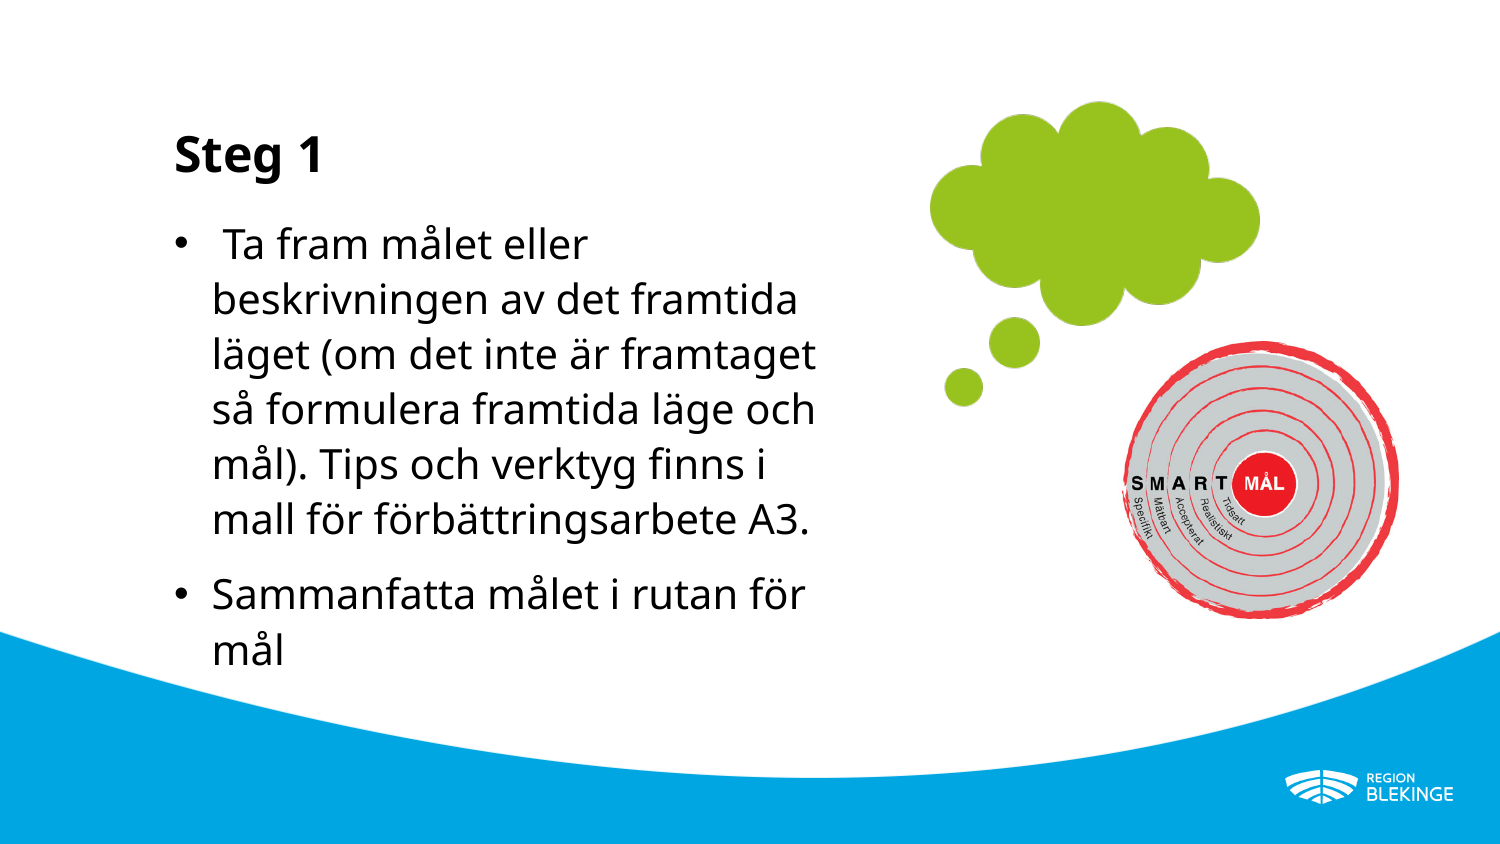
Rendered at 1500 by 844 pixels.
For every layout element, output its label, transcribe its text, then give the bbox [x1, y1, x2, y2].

picture [1301, 788, 1320, 798]
title Steg 1 [159, 121, 850, 205]
picture [1390, 788, 1397, 799]
picture [1445, 788, 1452, 799]
picture [1286, 771, 1320, 785]
picture [1324, 771, 1357, 786]
picture [1291, 780, 1320, 794]
picture [1423, 788, 1427, 800]
list Ta fram målet eller beskrivningen av det framtida läget (om det inte är framtaget så formulera framtida läge och mål). Tips och verktyg finns i mall för förbättringsarbete A3. Sammanfatta målet i rutan för mål [159, 205, 850, 647]
picture [1368, 788, 1374, 800]
picture [1324, 780, 1352, 793]
picture [1323, 788, 1343, 799]
picture [0, 0, 1500, 777]
